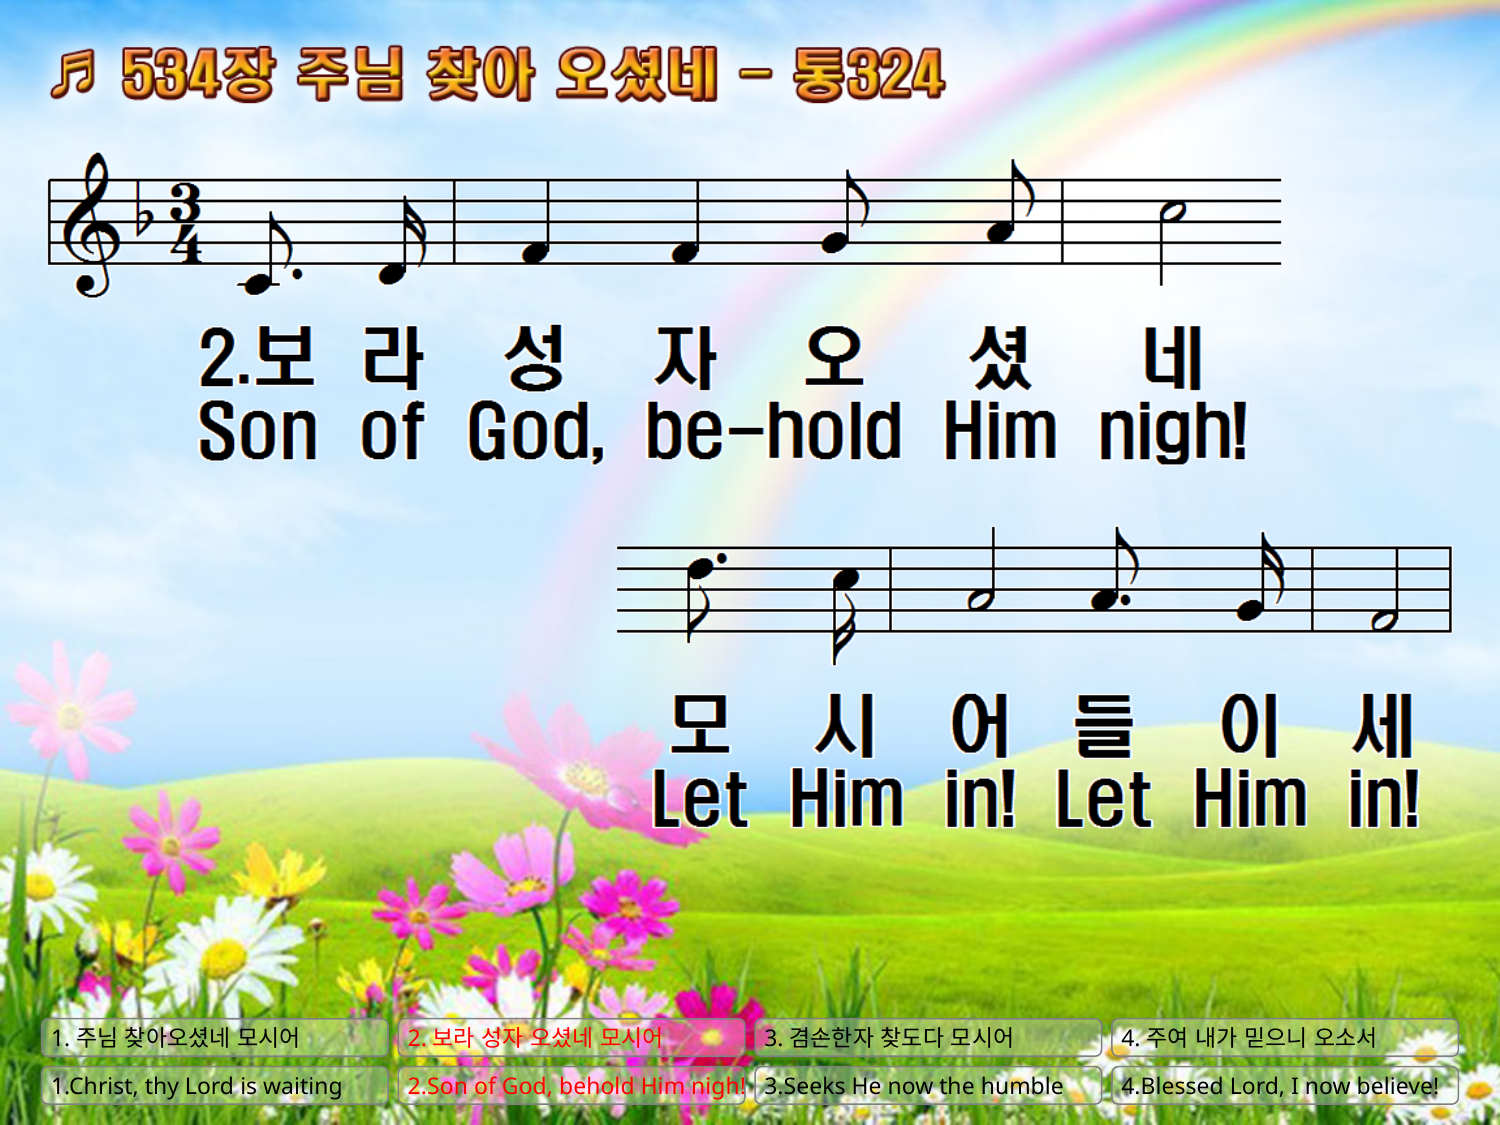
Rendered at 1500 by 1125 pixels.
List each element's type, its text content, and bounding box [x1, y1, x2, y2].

text_box 1.Christ, thy Lord is waiting [41, 1066, 389, 1105]
text_box 3.겸손한자 찾도다 모시어 [755, 1018, 1102, 1057]
text_box 4.Blessed Lord, I now believe! [1111, 1066, 1459, 1105]
text_box 1.주님 찾아오셨네 모시어 [41, 1018, 389, 1057]
text_box 3.Seeks He now the humble [755, 1066, 1102, 1105]
text_box 2.보라 성자 오셨네 모시어 [398, 1018, 745, 1057]
picture [0, 0, 1500, 1125]
text_box 4.주여 내가 믿으니 오소서 [1111, 1018, 1459, 1057]
text_box 2.Son of God, behold Him nigh! [398, 1066, 745, 1105]
